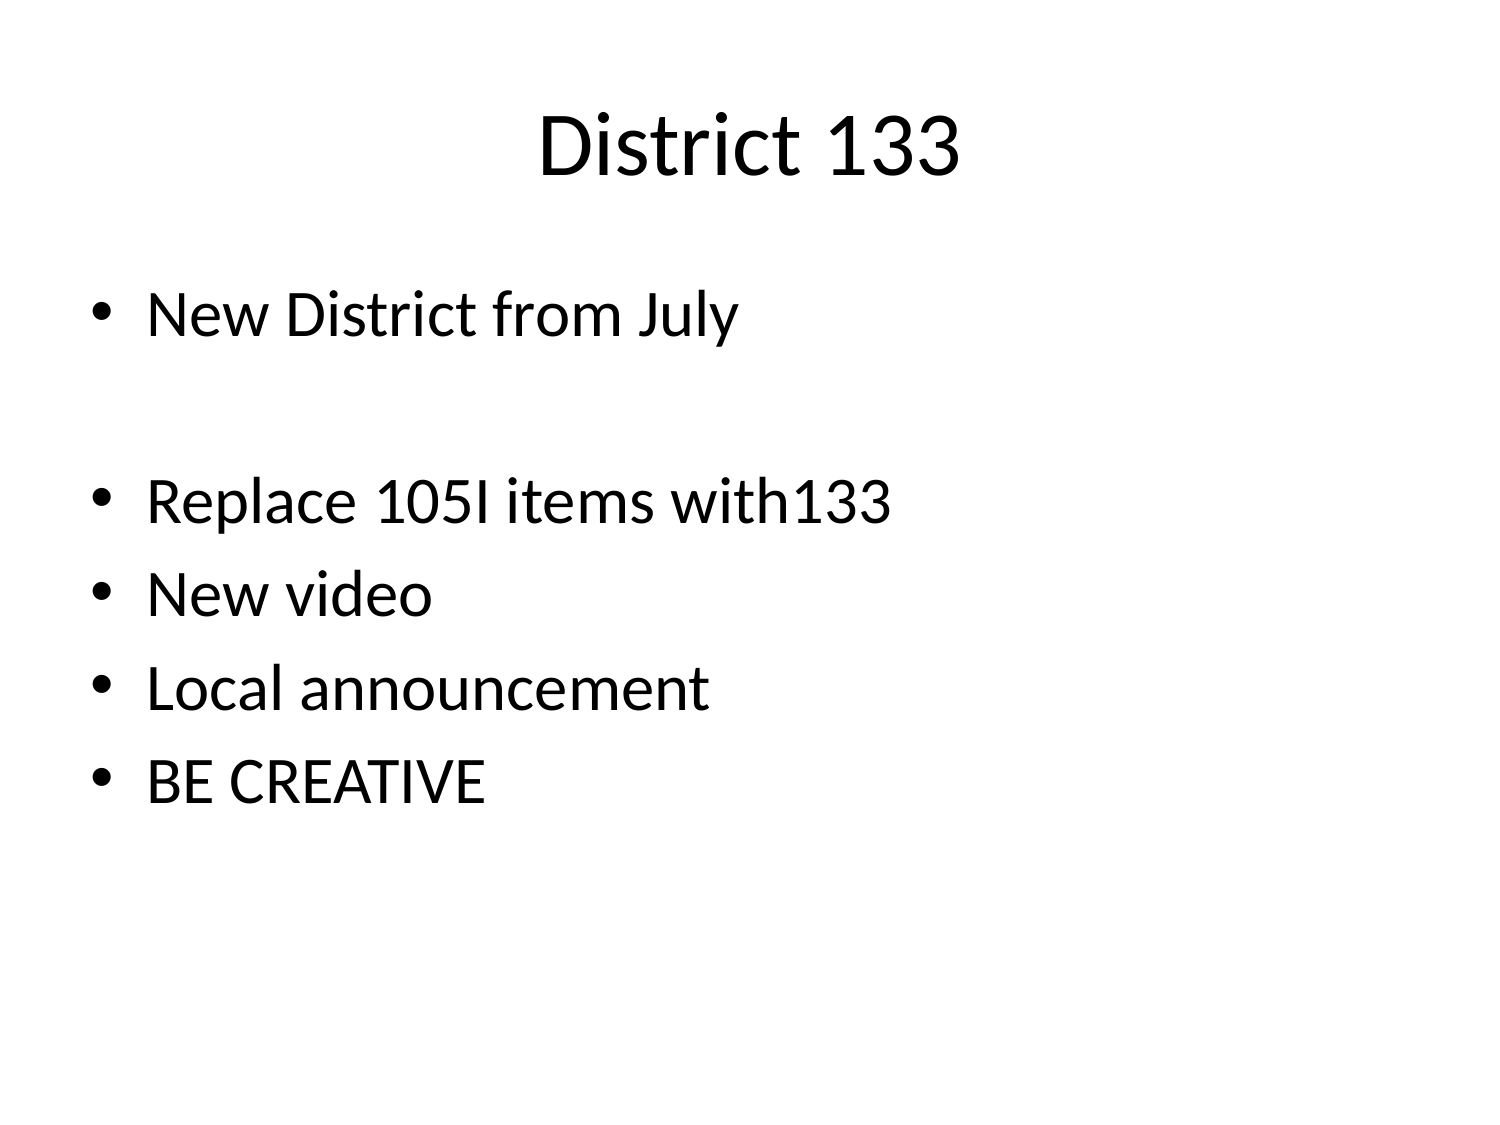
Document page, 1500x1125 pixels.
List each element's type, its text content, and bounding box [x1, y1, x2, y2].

title District 133 [75, 45, 1425, 233]
list New District from July Replace 105I items with133 New video Local announcement BE CREATIVE [75, 262, 1425, 1005]
